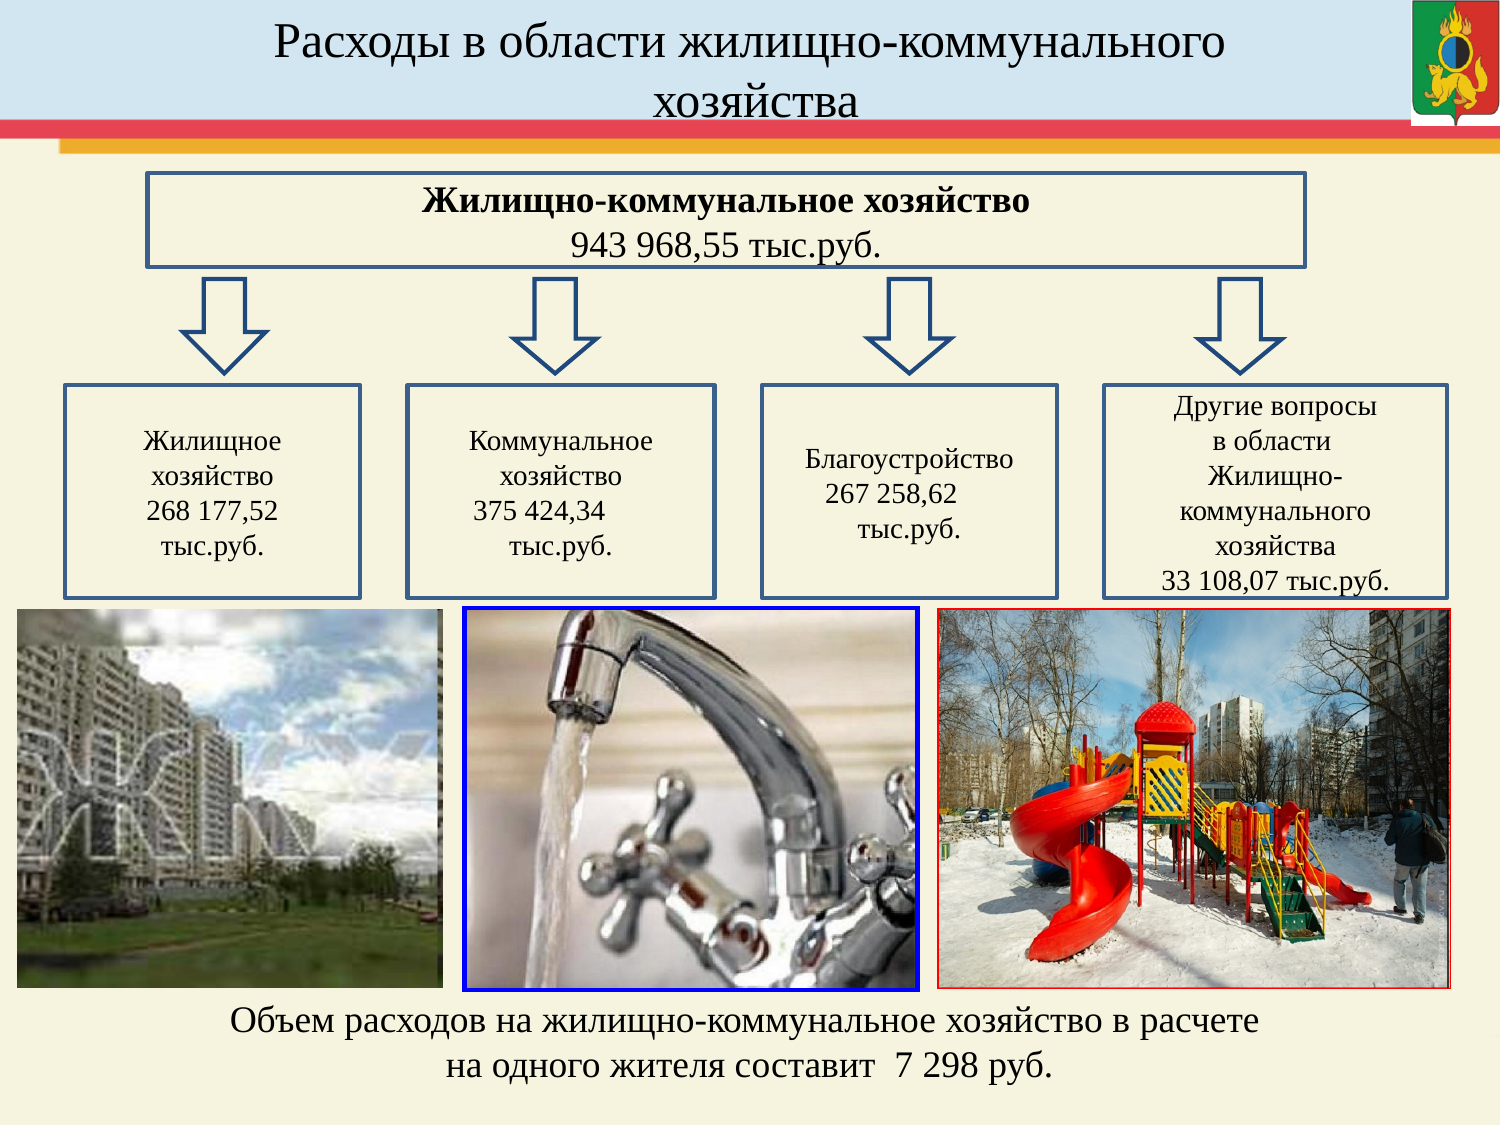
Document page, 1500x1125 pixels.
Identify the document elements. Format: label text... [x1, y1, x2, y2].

text_box Жилищное хозяйство 268 177,52 тыс.руб. [63, 383, 362, 600]
text_box Коммунальное хозяйство 375 424,34 тыс.руб. [405, 383, 717, 600]
text_box [513, 278, 597, 374]
text_box Объем расходов на жилищно-коммунальное хозяйство в расчете на одного жителя составит 7 298 руб. [112, 987, 1388, 1093]
picture [0, 0, 1500, 1125]
text_box [1198, 278, 1282, 374]
text_box Благоустройство 267 258,62 тыс.руб. [760, 383, 1059, 600]
text_box [868, 278, 951, 374]
text_box Другие вопросы в области Жилищно-коммунального хозяйства 33 108,07 тыс.руб. [1102, 383, 1449, 600]
text_box Расходы в области жилищно-коммунального хозяйства [218, 0, 1294, 135]
text_box Жилищно-коммунальное хозяйство 943 968,55 тыс.руб. [145, 171, 1307, 269]
text_box [183, 278, 266, 374]
